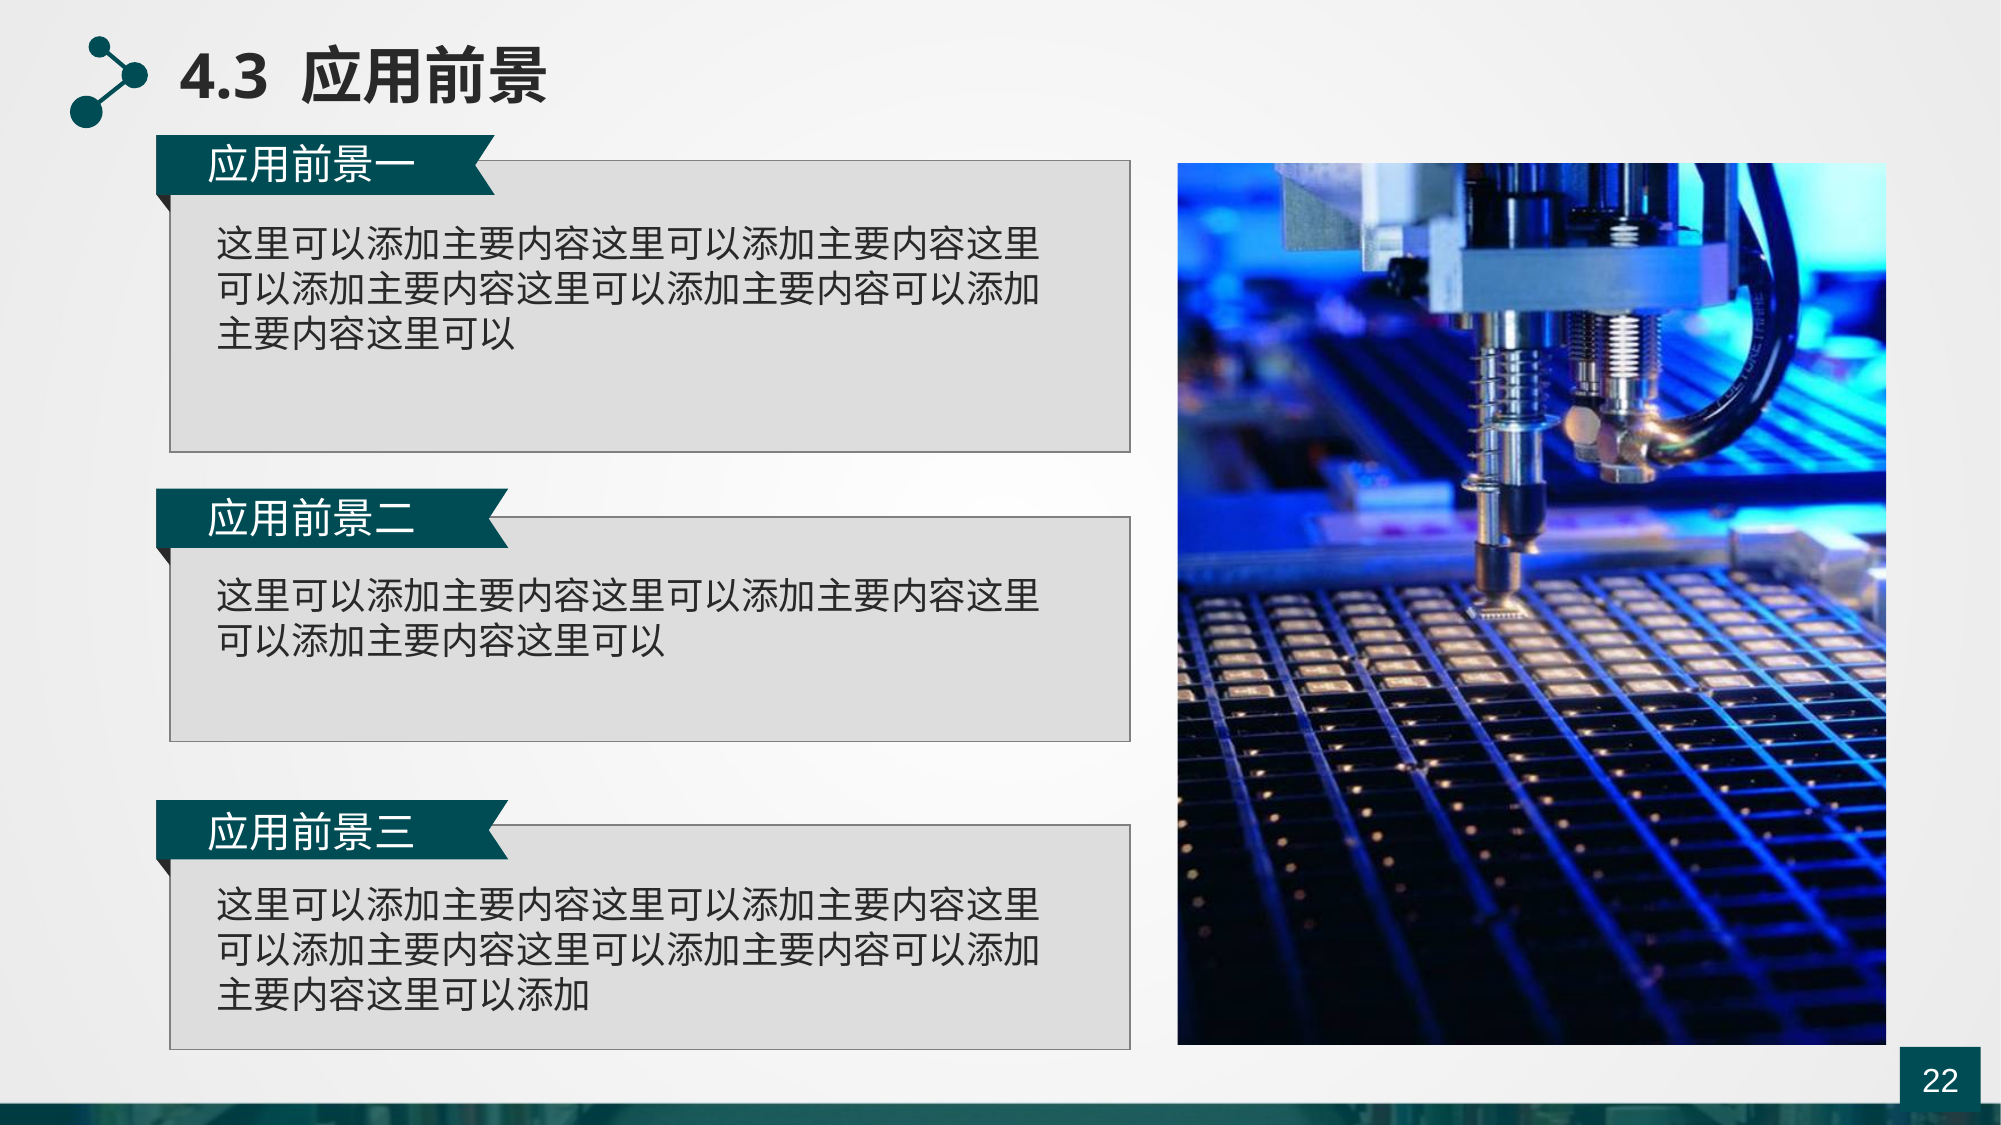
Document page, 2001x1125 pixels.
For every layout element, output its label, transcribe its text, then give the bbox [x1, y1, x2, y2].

text_box 这里可以添加主要内容这里可以添加主要内容这里可以添加主要内容这里可以 [201, 564, 1072, 670]
text_box [432, 488, 509, 548]
picture [0, 0, 2001, 1125]
text_box [156, 195, 171, 213]
text_box [156, 800, 192, 860]
text_box [170, 517, 1131, 742]
text_box 这里可以添加主要内容这里可以添加主要内容这里可以添加主要内容这里可以添加主要内容可以添加主要内容这里可以添加 [201, 873, 1072, 1024]
text_box 应用前景三 [192, 798, 432, 864]
text_box [170, 825, 1131, 1050]
text_box [157, 860, 171, 877]
text_box [156, 488, 192, 548]
text_box [432, 135, 495, 195]
text_box 应用前景一 [192, 130, 432, 196]
text_box [1177, 163, 1887, 1045]
text_box [170, 160, 1131, 453]
text_box 应用前景二 [192, 484, 432, 550]
text_box [432, 800, 509, 860]
text_box [156, 548, 171, 566]
text_box 4.3 应用前景 [164, 28, 565, 119]
text_box [70, 36, 148, 129]
text_box 这里可以添加主要内容这里可以添加主要内容这里可以添加主要内容这里可以添加主要内容可以添加主要内容这里可以 [201, 212, 1072, 362]
text_box [156, 135, 192, 195]
